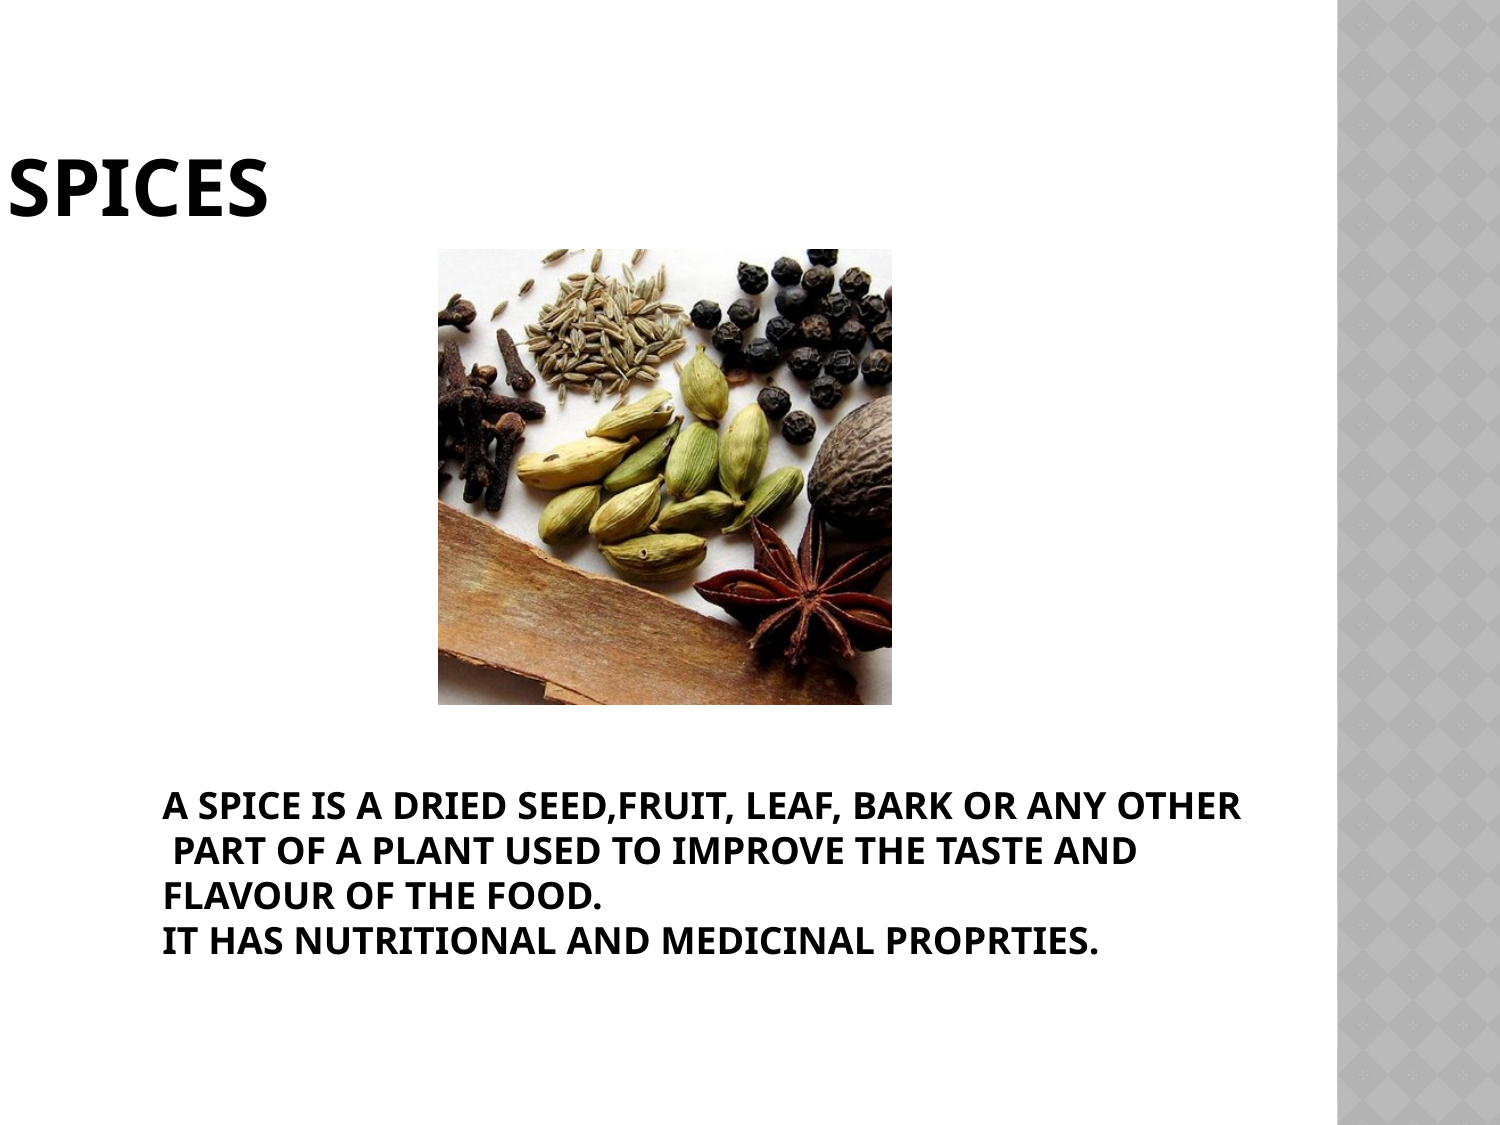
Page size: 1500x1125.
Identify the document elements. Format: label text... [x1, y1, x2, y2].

title SPICES [0, 45, 1350, 233]
text_box A SPICE IS A DRIED SEED,FRUIT, LEAF, BARK OR ANY OTHER PART OF A PLANT USED TO IMPROVE THE TASTE AND FLAVOUR OF THE FOOD. IT HAS NUTRITIONAL AND MEDICINAL PROPRTIES. [147, 774, 1400, 970]
picture [437, 249, 892, 705]
